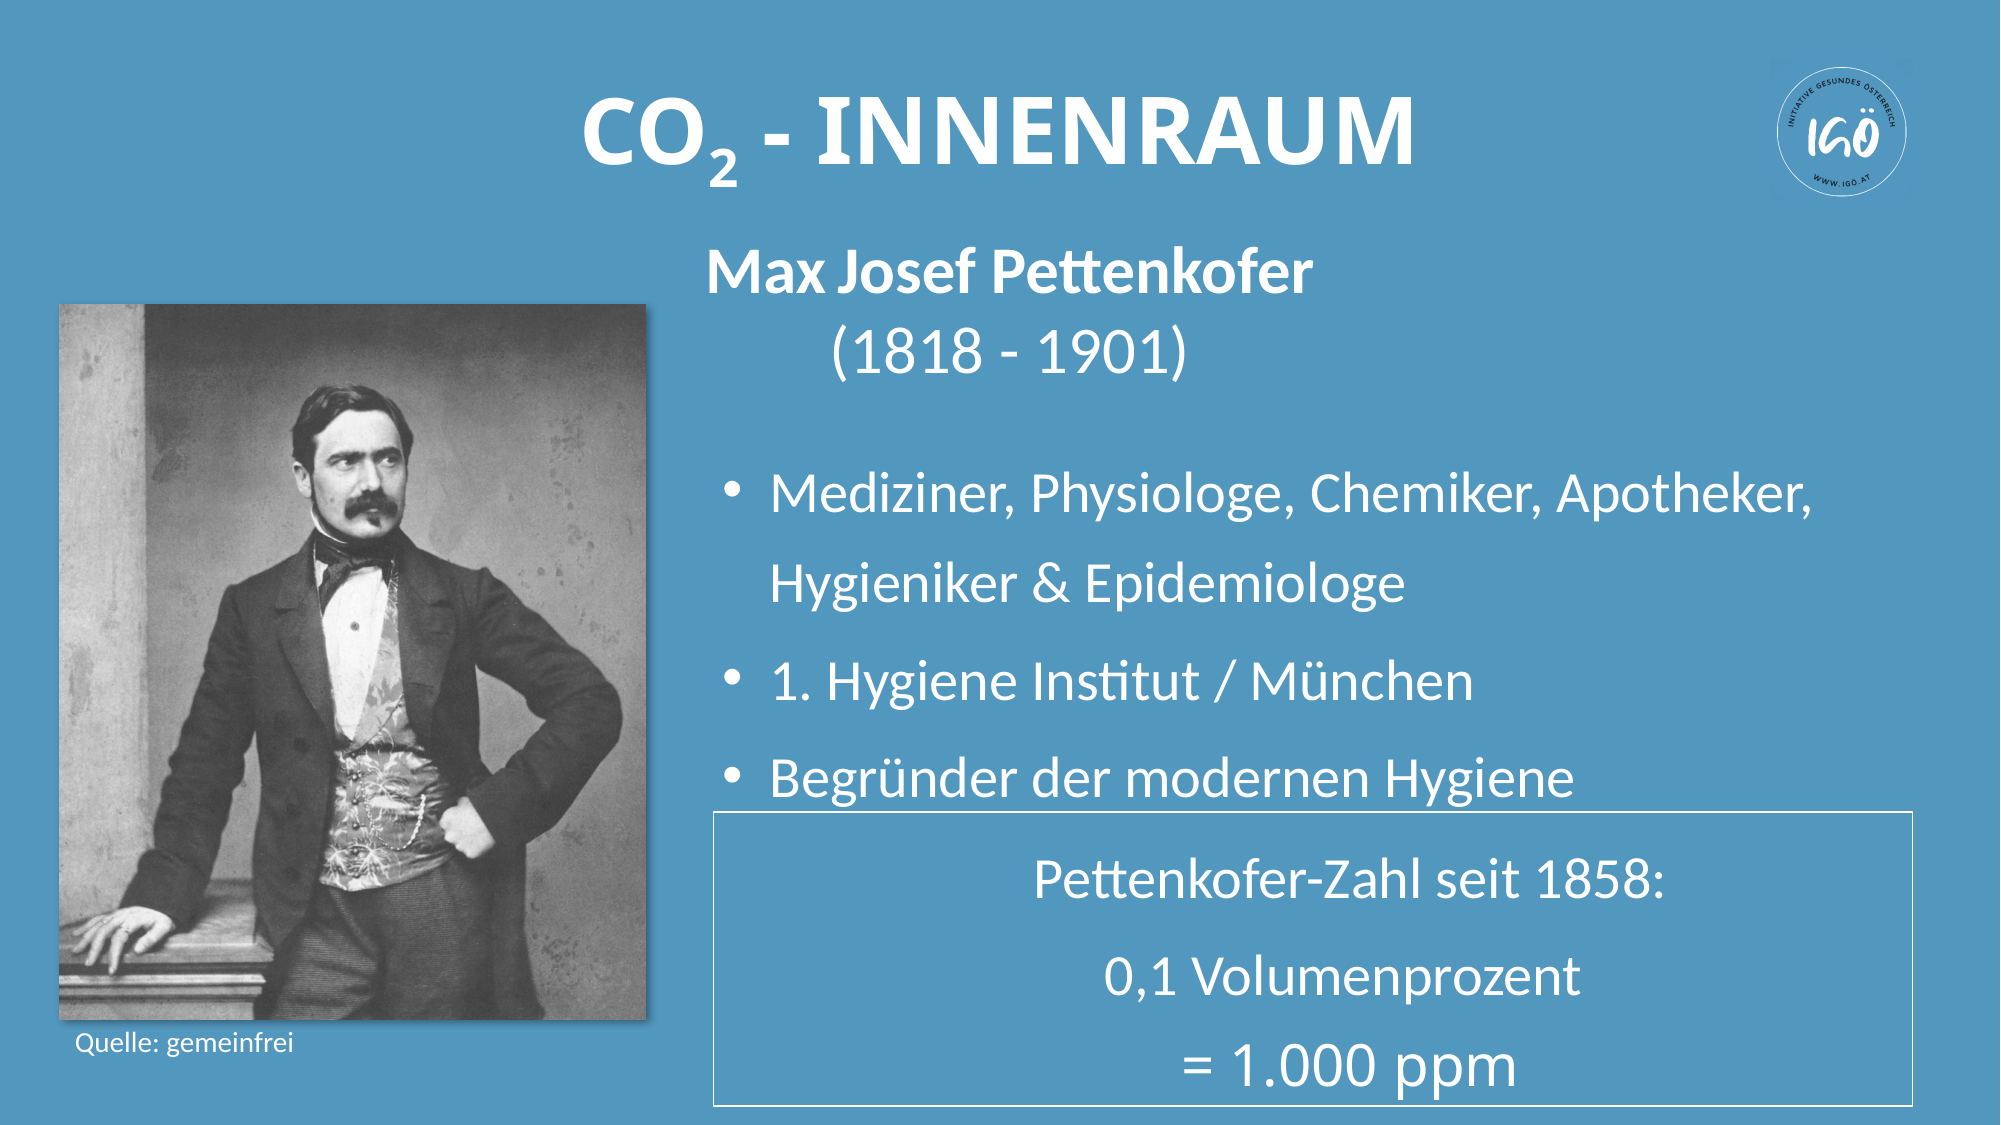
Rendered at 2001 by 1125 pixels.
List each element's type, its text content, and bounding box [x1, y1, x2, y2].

text_box Max Josef Pettenkofer (1818 - 1901) [137, 219, 1883, 395]
text_box Quelle: gemeinfrei [59, 1027, 627, 1067]
title CO2 - Innenraum [137, 59, 1769, 201]
text_box Pettenkofer-Zahl seit 1858: 0,1 Volumenprozent = 1.000 ppm [713, 811, 1913, 1106]
text_box Mediziner, Physiologe, Chemiker, Apotheker, Hygieniker & Epidemiologe 1. Hygiene Institut / München Begründer der modernen Hygiene [707, 425, 1970, 817]
picture [59, 304, 647, 1021]
picture [1770, 59, 1913, 201]
